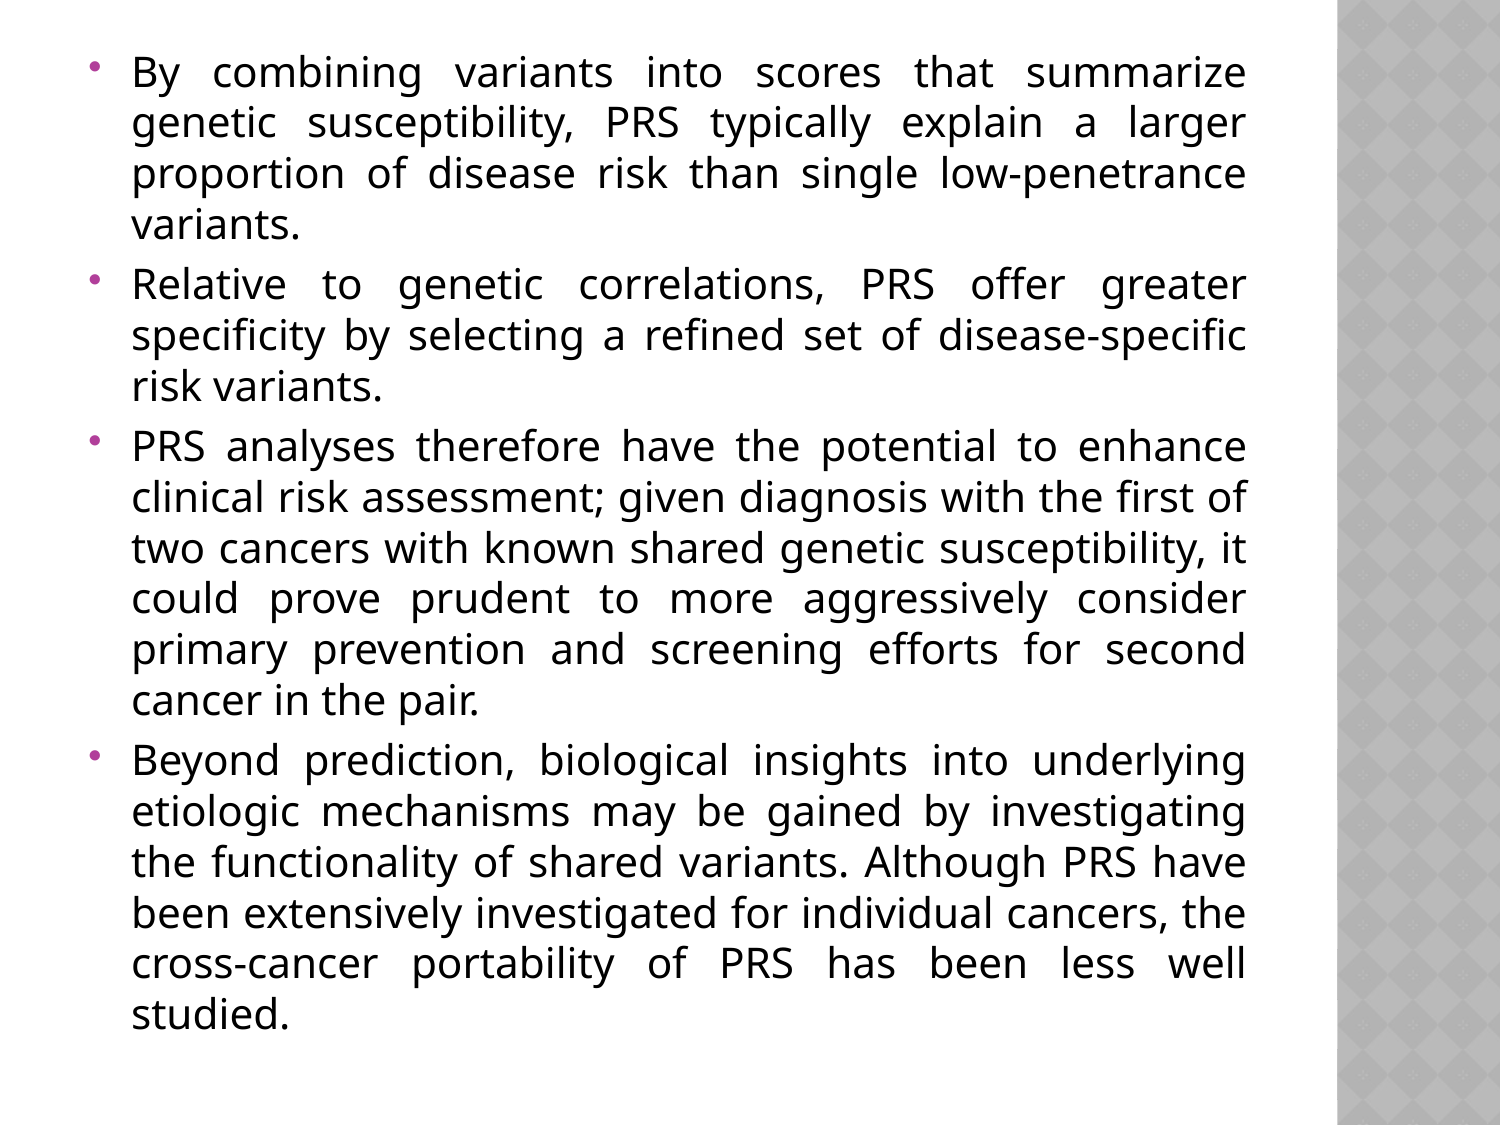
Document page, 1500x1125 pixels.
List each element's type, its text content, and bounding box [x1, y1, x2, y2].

list By combining variants into scores that summarize genetic susceptibility, PRS typically explain a larger proportion of disease risk than single low-penetrance variants. Relative to genetic correlations, PRS offer greater specificity by selecting a refined set of disease-specific risk variants. PRS analyses therefore have the potential to enhance clinical risk assessment; given diagnosis with the first of two cancers with known shared genetic susceptibility, it could prove prudent to more aggressively consider primary prevention and screening efforts for second cancer in the pair. Beyond prediction, biological insights into underlying etiologic mechanisms may be gained by investigating the functionality of shared variants. Although PRS have been extensively investigated for individual cancers, the cross-cancer portability of PRS has been less well studied. [75, 37, 1263, 1059]
